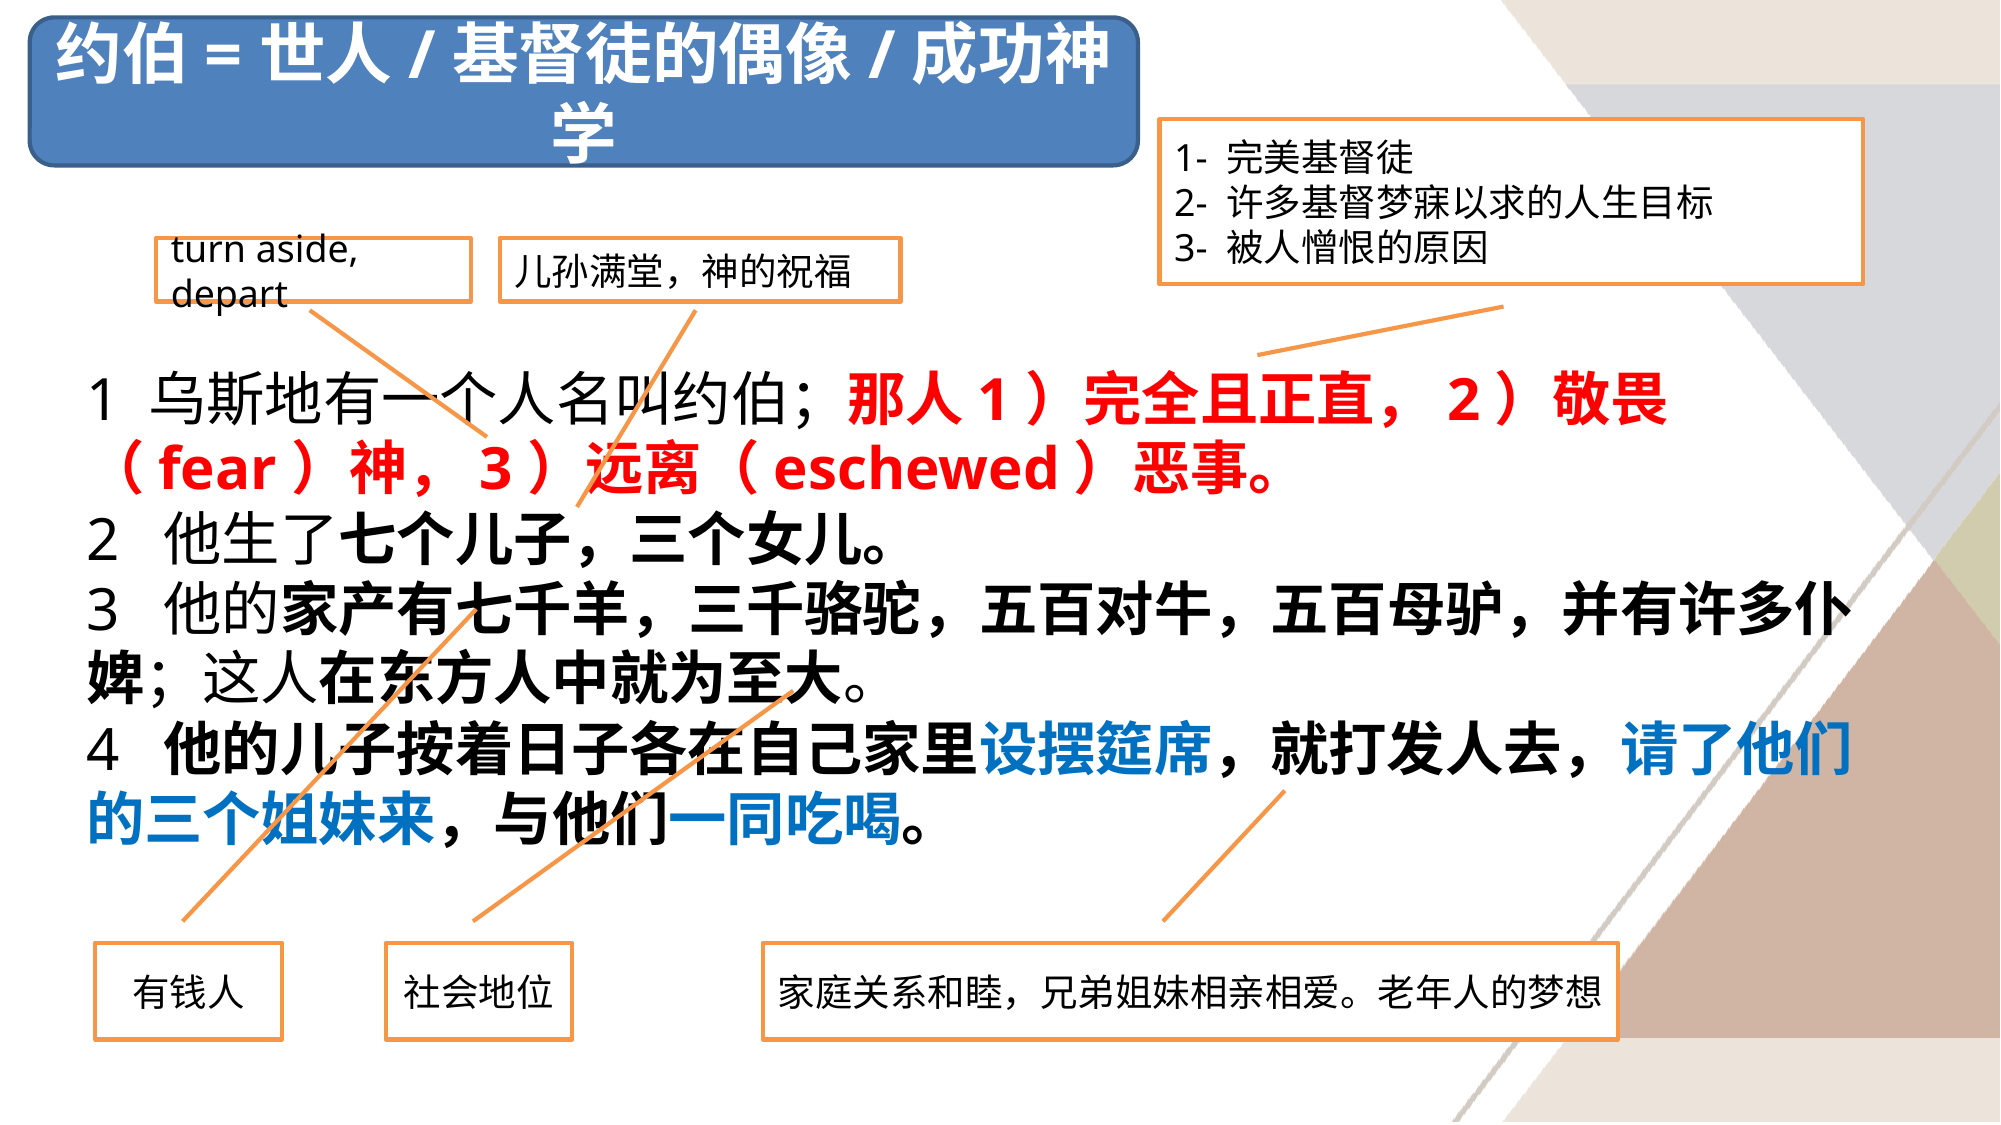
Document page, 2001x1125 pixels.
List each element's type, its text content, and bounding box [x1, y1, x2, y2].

picture [0, 0, 2000, 1125]
text_box 有钱人 [181, 607, 478, 923]
text_box 儿孙满堂，神的祝福 [575, 309, 698, 509]
text_box 儿孙满堂，神的祝福 [498, 236, 903, 304]
text_box 社会地位 [384, 941, 574, 1042]
text_box 家庭关系和睦，兄弟姐妹相亲相爱。老年人的梦想 [761, 941, 1620, 1042]
text_box 有钱人 [93, 941, 284, 1042]
text_box 约伯=世人/基督徒的偶像/成功神学 [27, 15, 1141, 168]
text_box turn aside, depart [154, 236, 473, 304]
text_box 家庭关系和睦，兄弟姐妹相亲相爱。老年人的梦想 [1161, 789, 1287, 923]
text_box 社会地位 [471, 689, 795, 924]
text_box 1- 完美基督徒 2- 许多基督梦寐以求的人生目标 3- 被人憎恨的原因 [1256, 304, 1504, 358]
text_box 1- 完美基督徒 2- 许多基督梦寐以求的人生目标 3- 被人憎恨的原因 [1157, 117, 1865, 286]
text_box turn aside, depart [308, 308, 489, 439]
text_box 1 乌斯地有一个人名叫约伯；那人1）完全且正直，2）敬畏（fear）神，3）远离（eschewed）恶事。 2 他生了七个儿子，三个女儿。 3 他的家产有七千羊，三千骆驼，五百对牛，五百母驴，并有许多仆婢；这人在东方人中就为至大。 4 他的儿子按着日子各在自己家里设摆筵席，就打发人去，请了他们的三个姐妹来，与他们一同吃喝。 [71, 354, 1883, 859]
